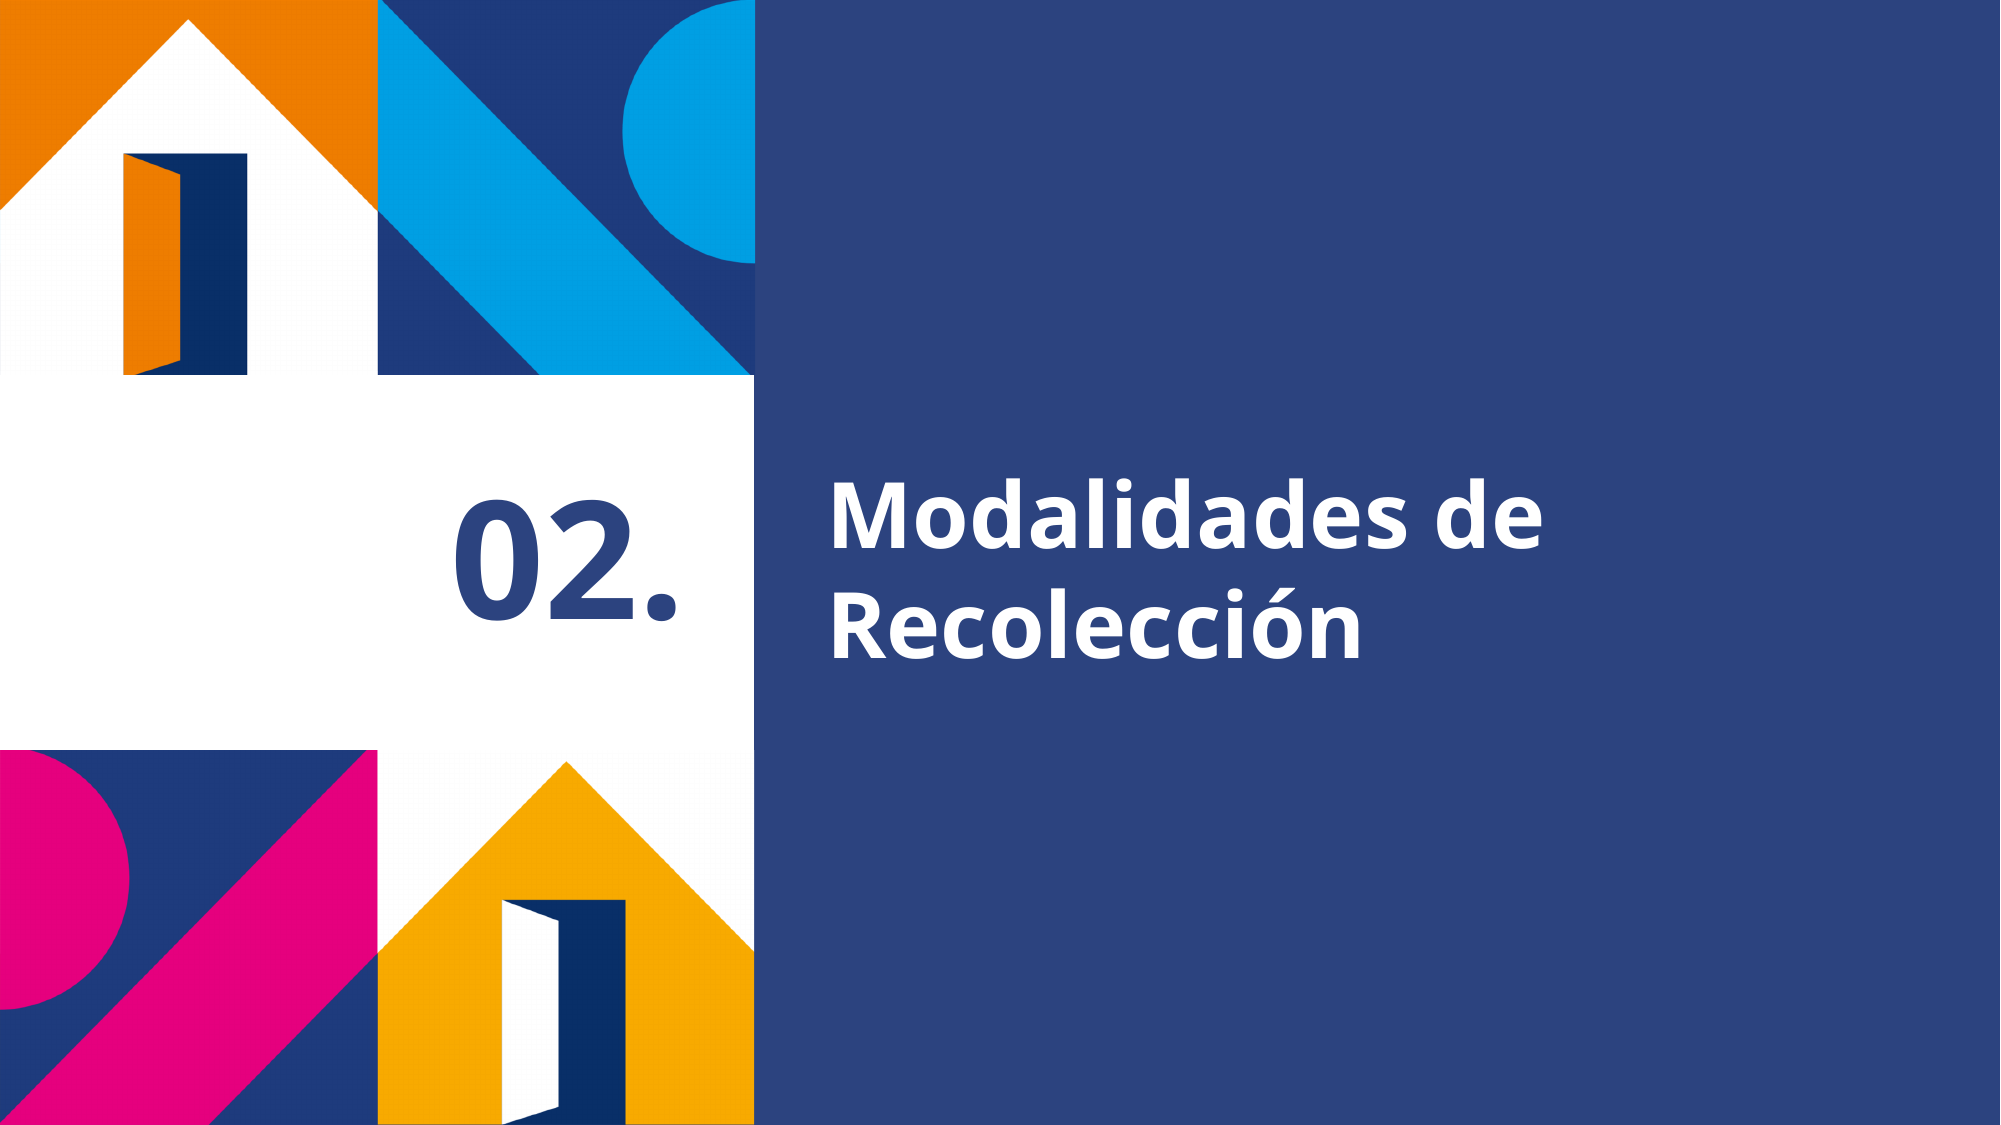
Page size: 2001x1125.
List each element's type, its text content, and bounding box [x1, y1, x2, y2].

title 02. [0, 443, 701, 690]
picture [384, 0, 756, 375]
list Modalidades de Recolección [826, 443, 1904, 690]
picture [0, 0, 537, 375]
picture [0, 750, 755, 1125]
